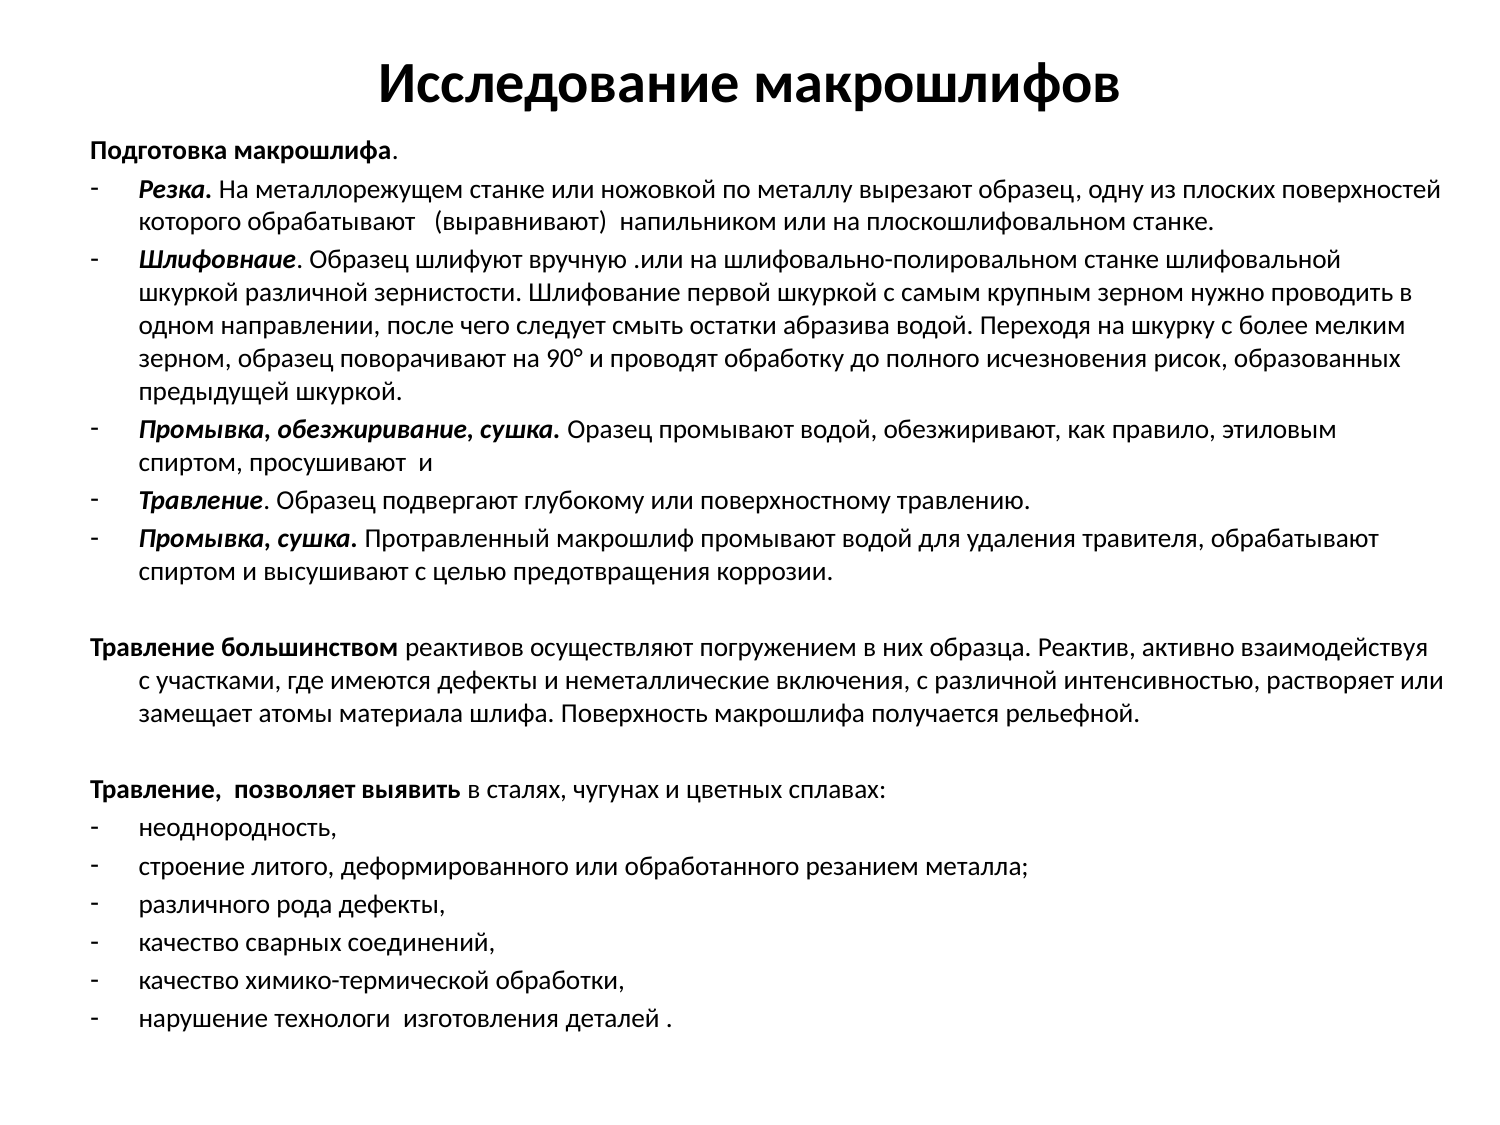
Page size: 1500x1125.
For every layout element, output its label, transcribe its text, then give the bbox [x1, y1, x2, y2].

list Подготовка макрошлифа. Резка. На металлорежущем станке или ножовкой по металлу вырезают образец, одну из плоских поверхностей которого обрабатывают (выравнивают) напильником или на плоскошлифовальном станке. Шлифовнаие. Образец шлифуют вручную .или на шлифовально-полировальном станке шлифовальной шкуркой различной зернистости. Шлифование первой шкуркой с самым крупным зерном нужно проводить в одном направлении, после чего следует смыть остатки абразива водой. Переходя на шкурку с более мелким зерном, образец поворачивают на 90° и проводят обработку до полного исчезновения рисок, образованных предыдущей шкуркой. Промывка, обезжиривание, сушка. Оразец промывают водой, обезжиривают, как правило, этиловым спиртом, просушивают и Травление. Образец подвергают глубокому или поверхностному травлению. Промывка, сушка. Протравленный макрошлиф промывают водой для удаления травителя, обрабатывают спиртом и высушивают с целью предотвращения коррозии. Травление большинством реактивов осуществляют погружением в них образца. Реактив, активно взаимодействуя с участками, где имеются дефекты и неметаллические включения, с различной интенсивностью, растворяет или замещает атомы материала шлифа. Поверхность макрошлифа получается рельефной. Травление, позволяет выявить в сталях, чугунах и цветных сплавах: неоднородность, строение литого, деформированного или обработанного резанием металла; различного рода дефекты, качество сварных соединений, качество химико-термической обработки, нарушение технологи изготовления деталей . [75, 125, 1463, 1088]
title Исследование макрошлифов [75, 45, 1425, 113]
